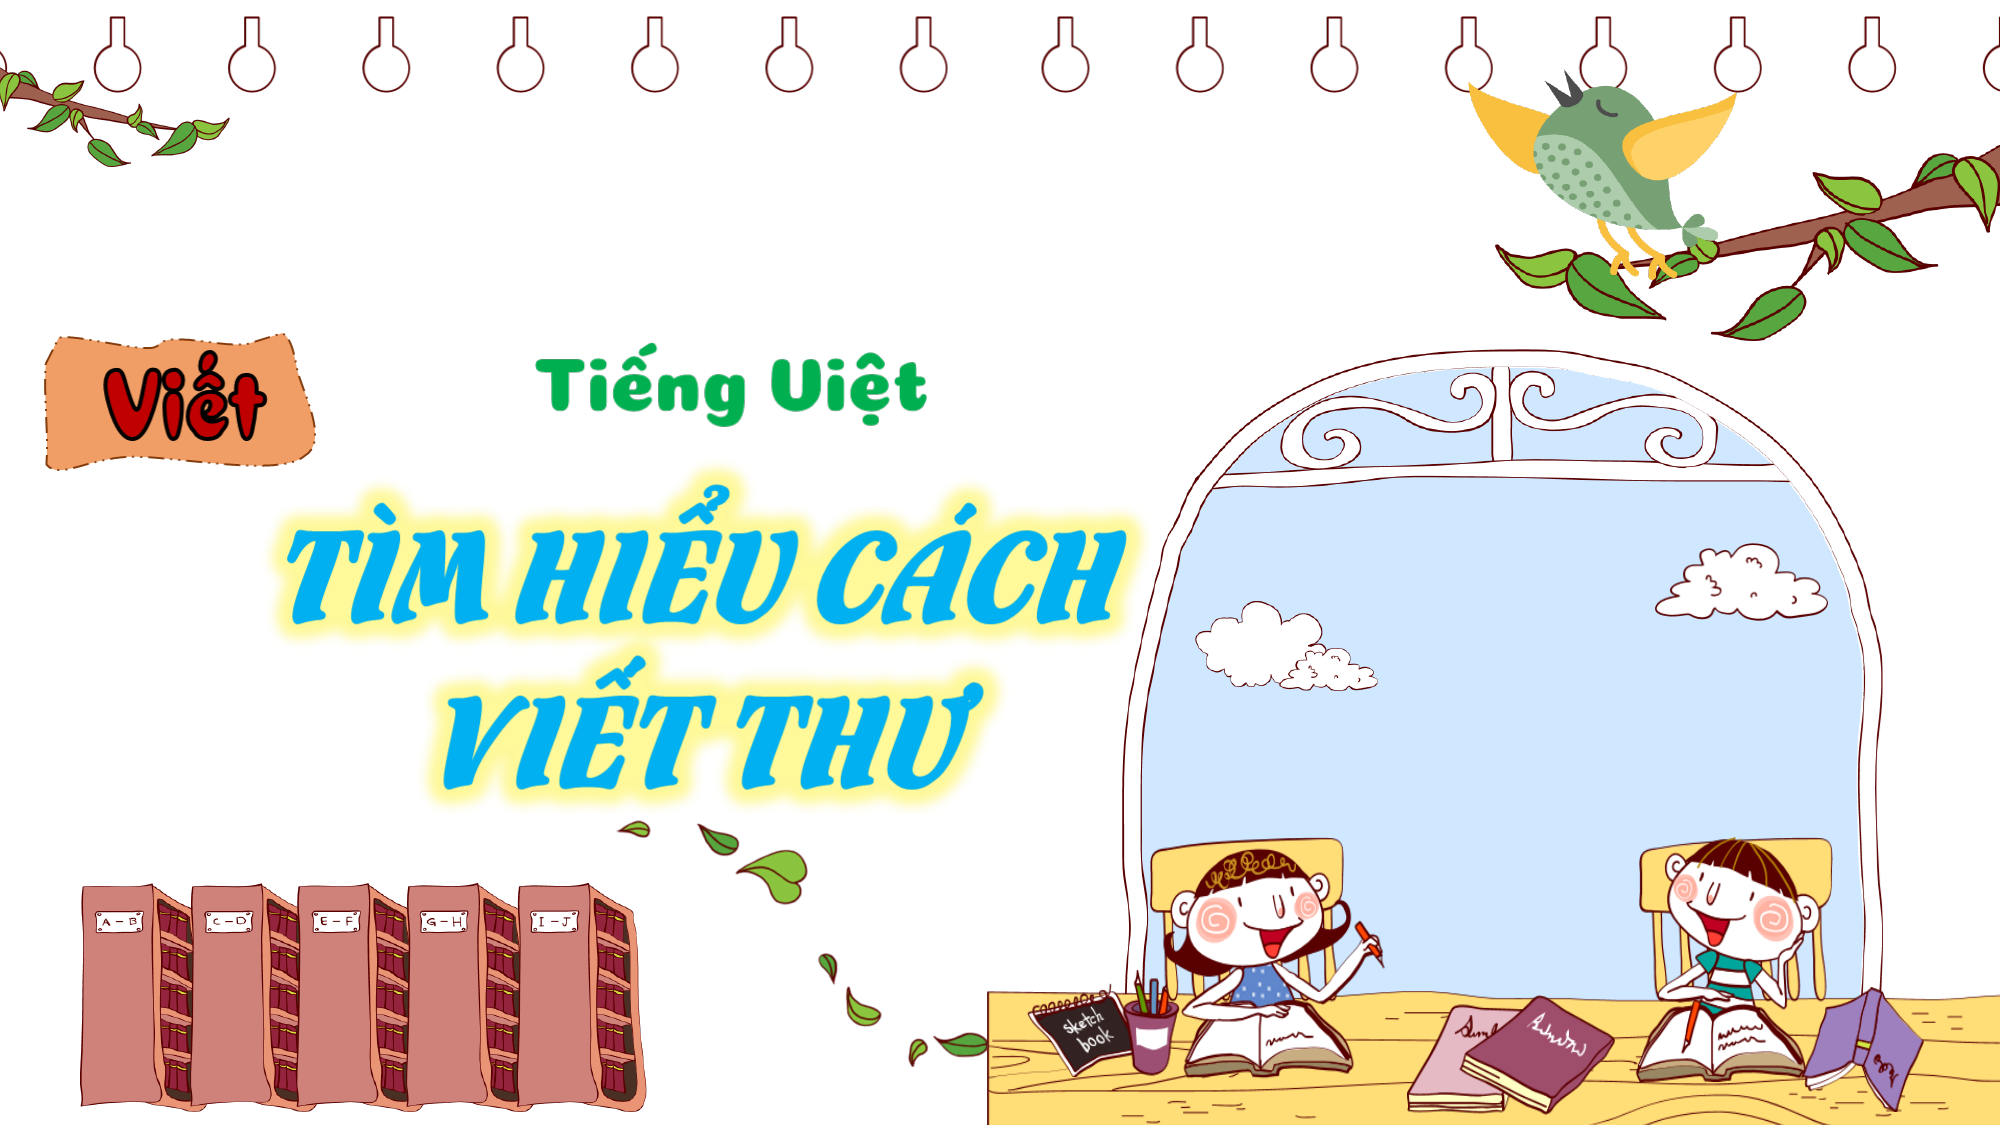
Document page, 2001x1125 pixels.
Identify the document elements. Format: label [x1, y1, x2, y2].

picture [44, 320, 1266, 1112]
picture [0, 16, 2000, 167]
text_box [984, 837, 2000, 1125]
text_box [1122, 349, 1884, 837]
text_box [1407, 53, 2000, 341]
